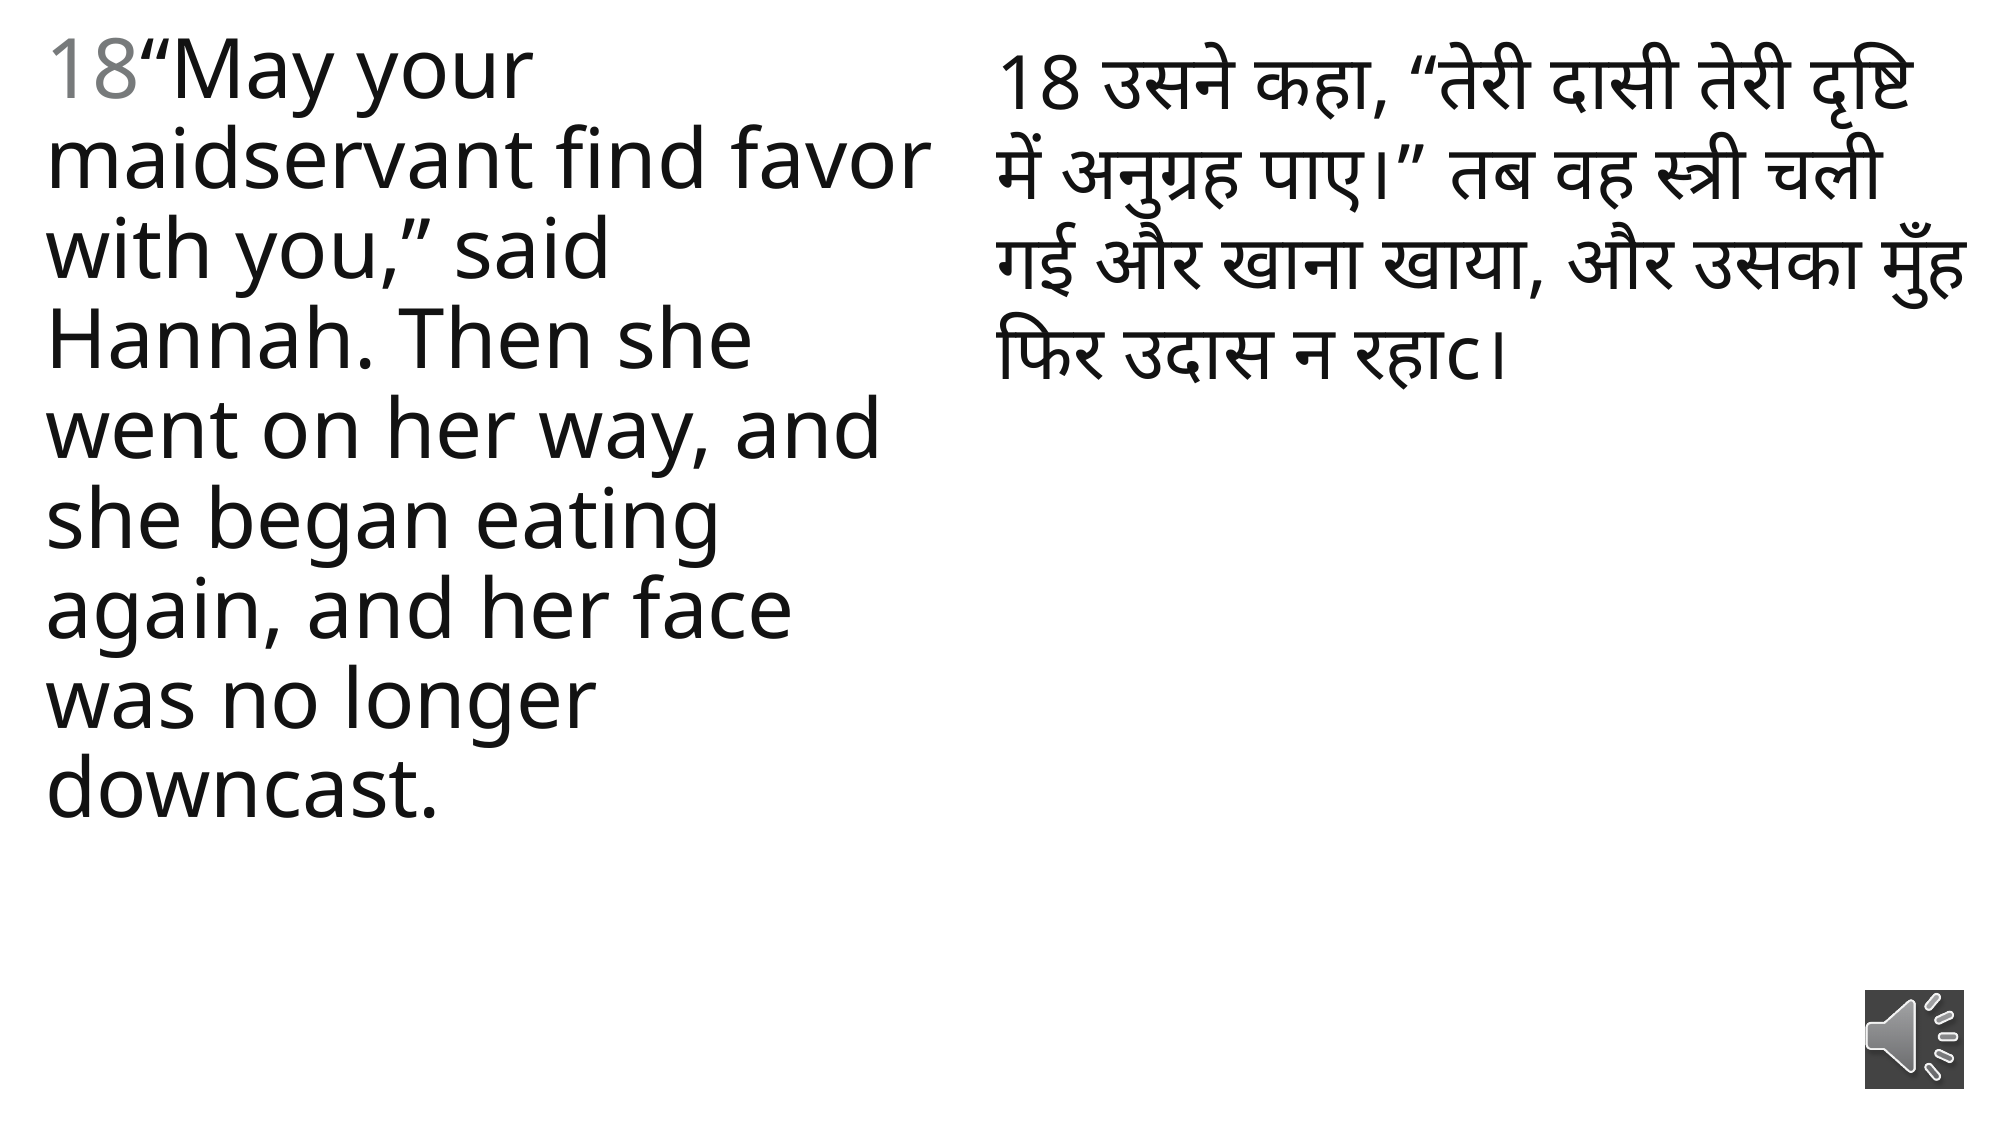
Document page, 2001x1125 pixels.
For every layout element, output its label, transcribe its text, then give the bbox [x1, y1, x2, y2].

text_box 18 उसने कहा, “तेरी दासी तेरी दृष्टि में अनुग्रह पाए।” तब वह स्त्री चली गई और खाना खाया, और उसका मुँह फिर उदास न रहाc। [981, 27, 1982, 1104]
picture [1864, 989, 1965, 1090]
list 18“May your maidservant find favor with you,” said Hannah. Then she went on her way, and she began eating again, and her face was no longer downcast. [30, 19, 957, 1094]
